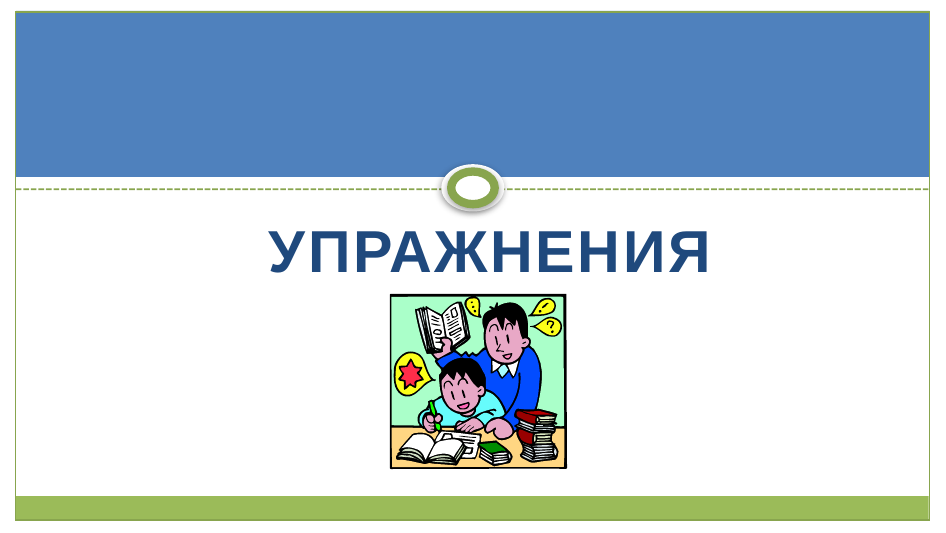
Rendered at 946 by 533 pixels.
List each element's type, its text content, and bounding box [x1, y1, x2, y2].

list Упражнения [224, 212, 756, 343]
picture [389, 293, 568, 470]
